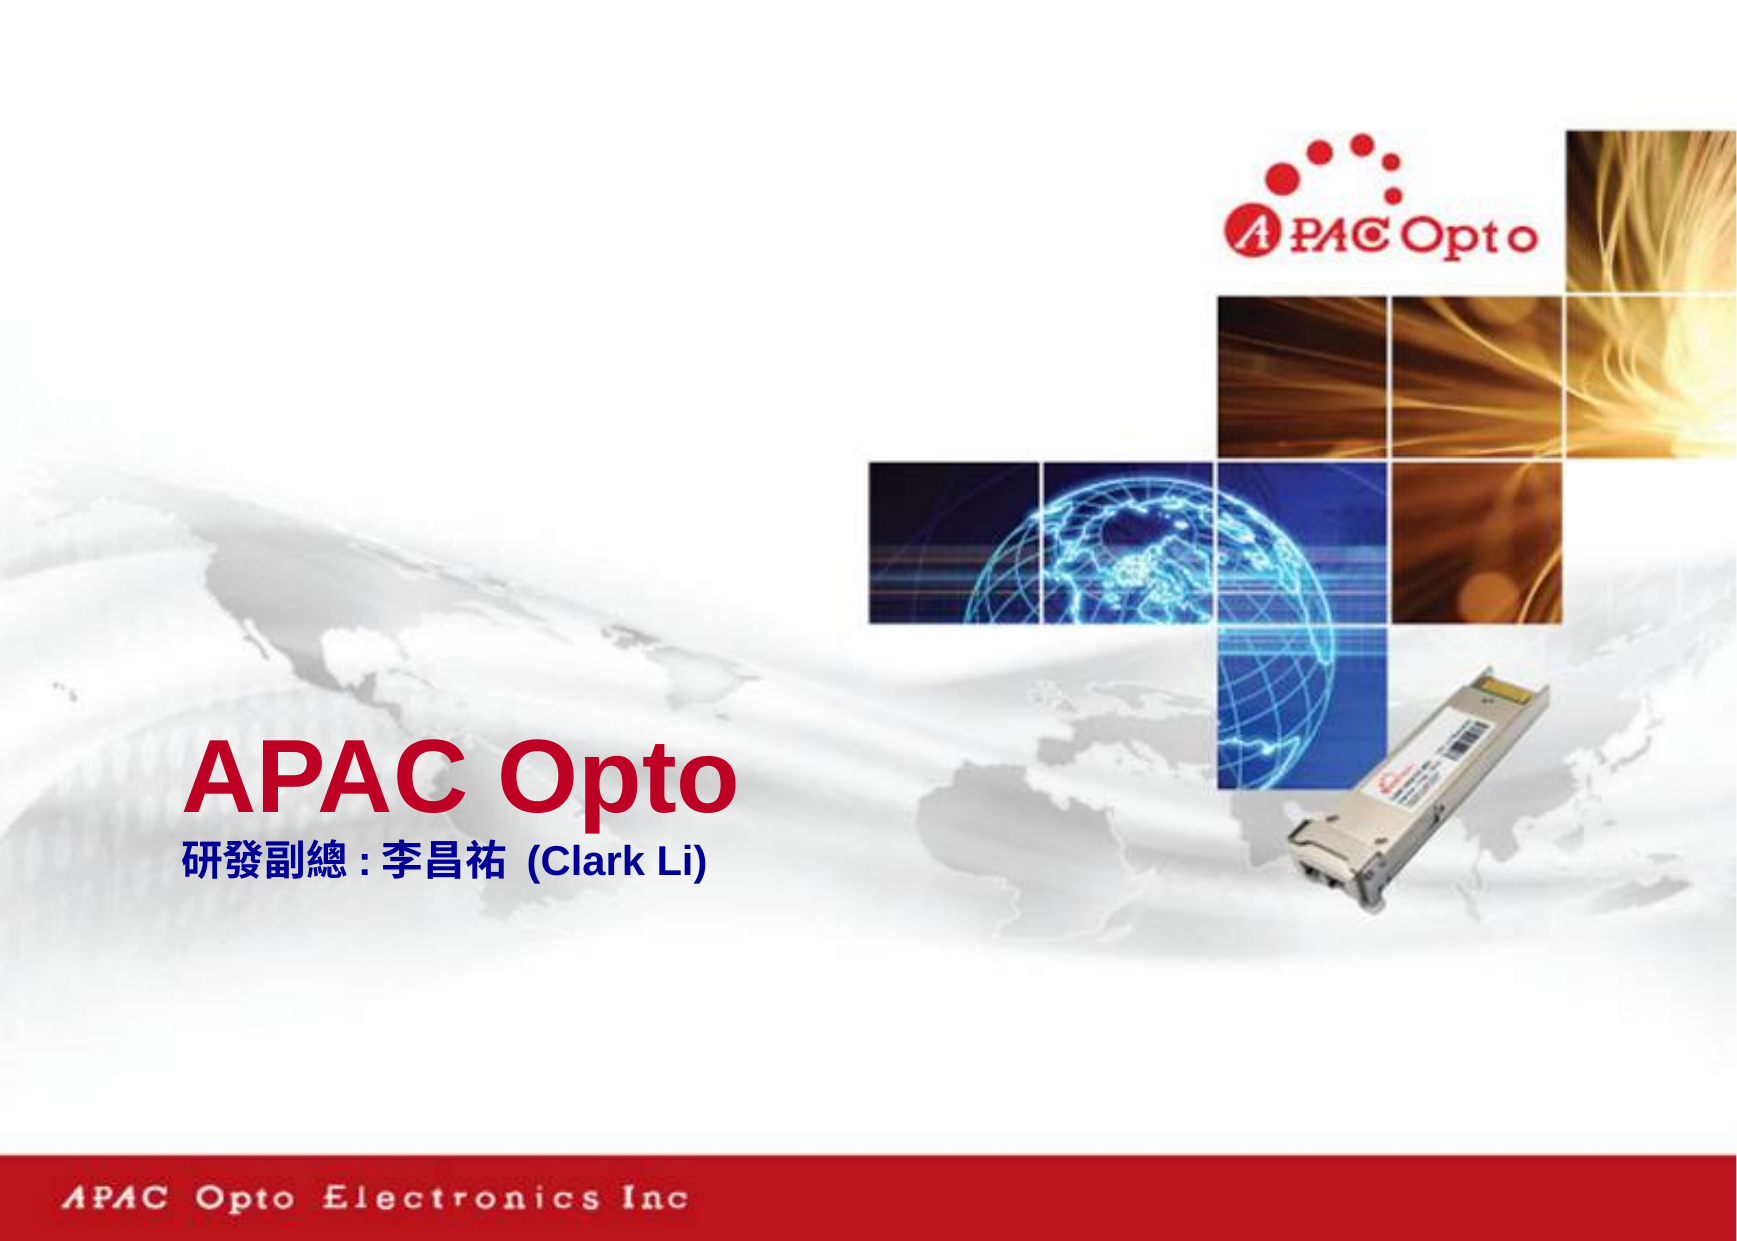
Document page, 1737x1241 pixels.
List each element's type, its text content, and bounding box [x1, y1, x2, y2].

text_box APAC Opto 研發副總:李昌祐 (Clark Li) [163, 699, 1211, 892]
picture [0, 0, 1737, 1241]
text_box [1211, 789, 1593, 857]
